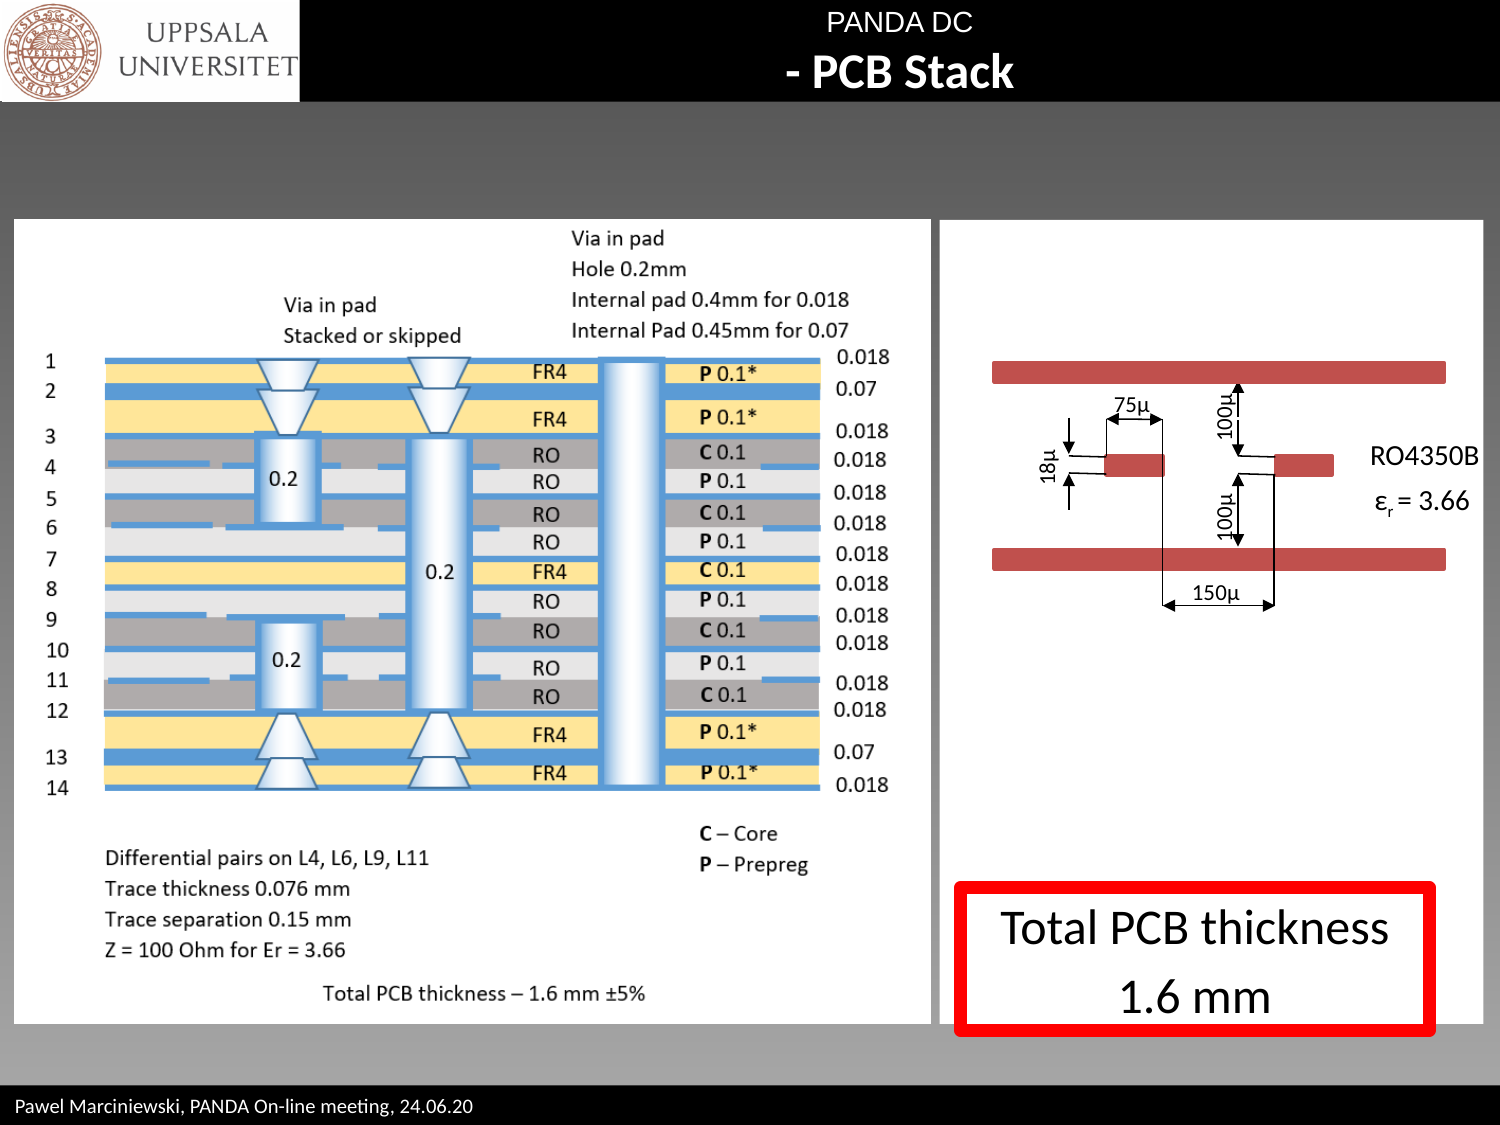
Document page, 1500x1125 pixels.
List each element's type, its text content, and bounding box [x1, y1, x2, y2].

text_box PANDA DC - PCB Stack [300, 0, 1500, 102]
picture [2, 2, 300, 102]
picture [14, 219, 931, 1025]
text_box [933, 219, 1223, 835]
text_box [938, 218, 1485, 361]
text_box Pawel Marciniewski, PANDA On-line meeting, 24.06.20 [0, 1085, 1500, 1125]
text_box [993, 362, 1500, 615]
text_box Total PCB thickness 1.6 mm [960, 887, 1430, 1031]
text_box [938, 622, 1485, 1026]
text_box [0, 102, 1500, 1085]
